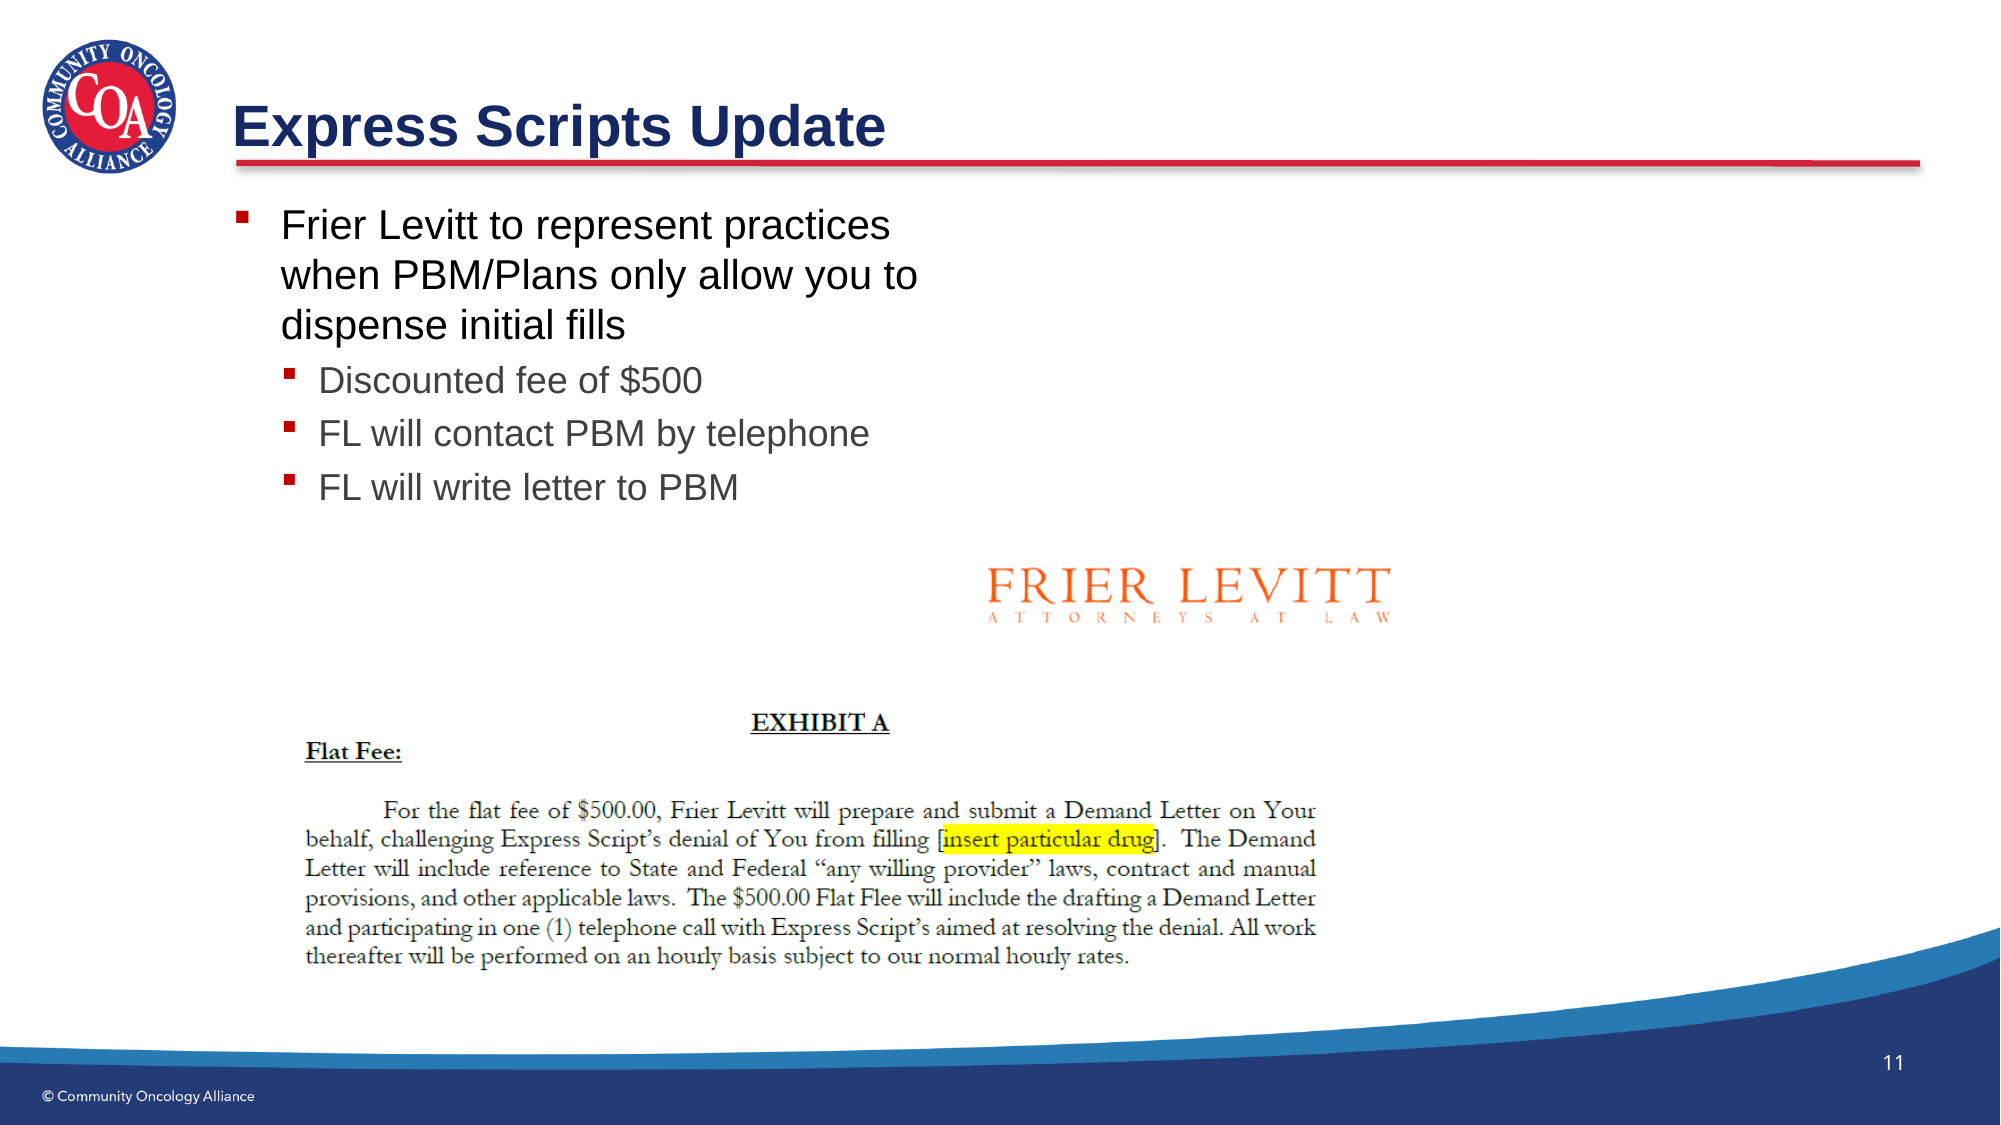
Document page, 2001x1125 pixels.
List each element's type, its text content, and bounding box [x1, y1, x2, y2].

list Frier Levitt to represent practices when PBM/Plans only allow you to dispense initial fills Discounted fee of $500 FL will contact PBM by telephone FL will write letter to PBM [232, 189, 937, 538]
slide_number 11 [1538, 1041, 1906, 1078]
title Express Scripts Update [232, 34, 2000, 149]
picture [0, 0, 2000, 1125]
